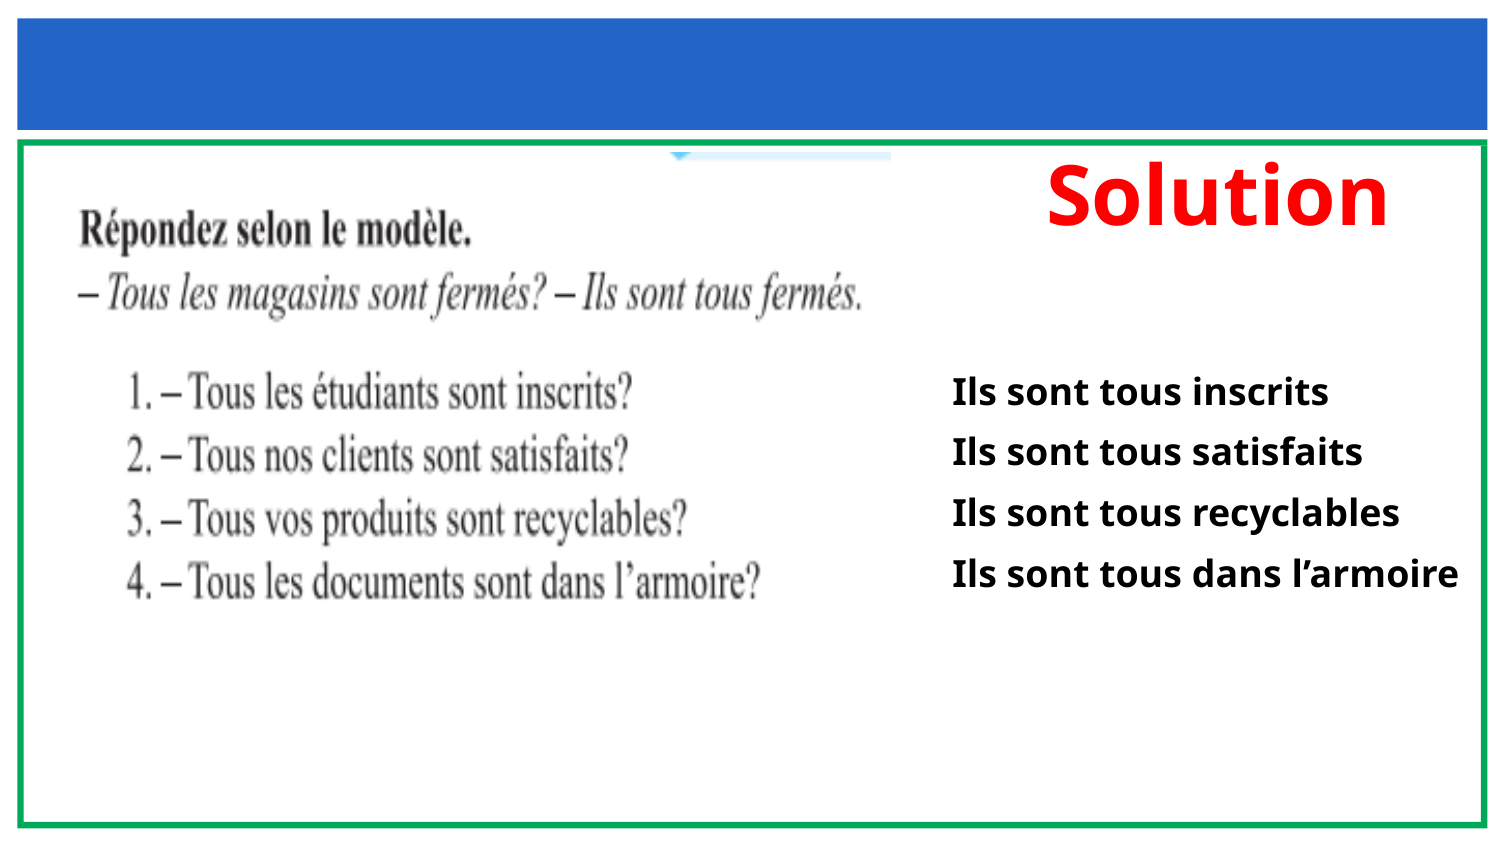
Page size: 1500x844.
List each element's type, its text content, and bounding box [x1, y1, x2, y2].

text_box Ils sont tous satisfaits [937, 420, 1408, 481]
text_box Ils sont tous recyclables [937, 481, 1445, 542]
text_box Solution [1031, 135, 1500, 250]
text_box Ils sont tous inscrits [937, 360, 1379, 420]
picture [34, 152, 891, 669]
text_box Ils sont tous dans l’armoire [937, 542, 1500, 602]
